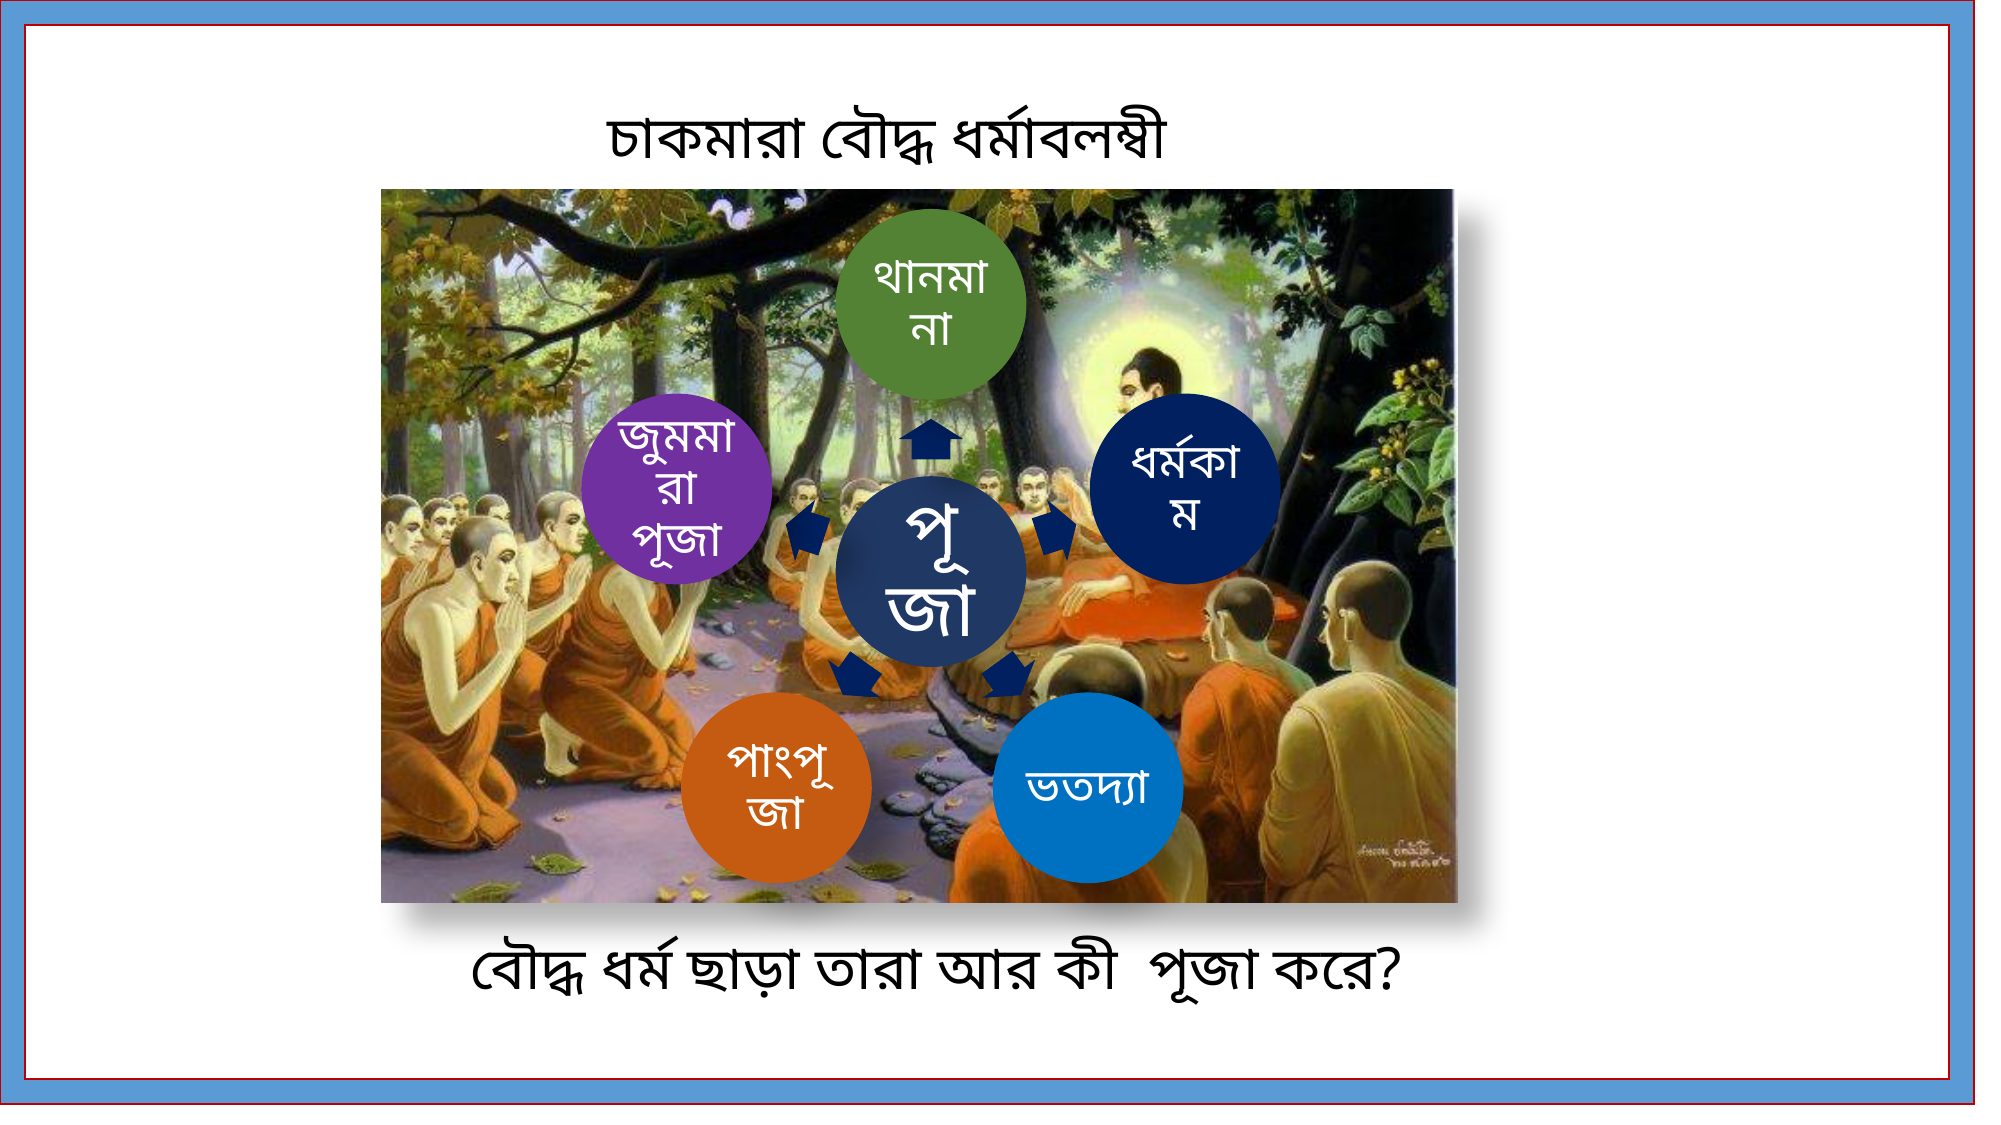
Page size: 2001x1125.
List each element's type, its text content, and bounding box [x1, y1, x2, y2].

text_box চাকমারা বৌদ্ধ ধর্মাবলম্বী [406, 92, 1369, 178]
picture [1282, 189, 1458, 903]
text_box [581, 189, 1282, 903]
picture [381, 189, 581, 903]
text_box বৌদ্ধ ধর্ম ছাড়া তারা আর কী পূজা করে? [454, 923, 1418, 1009]
